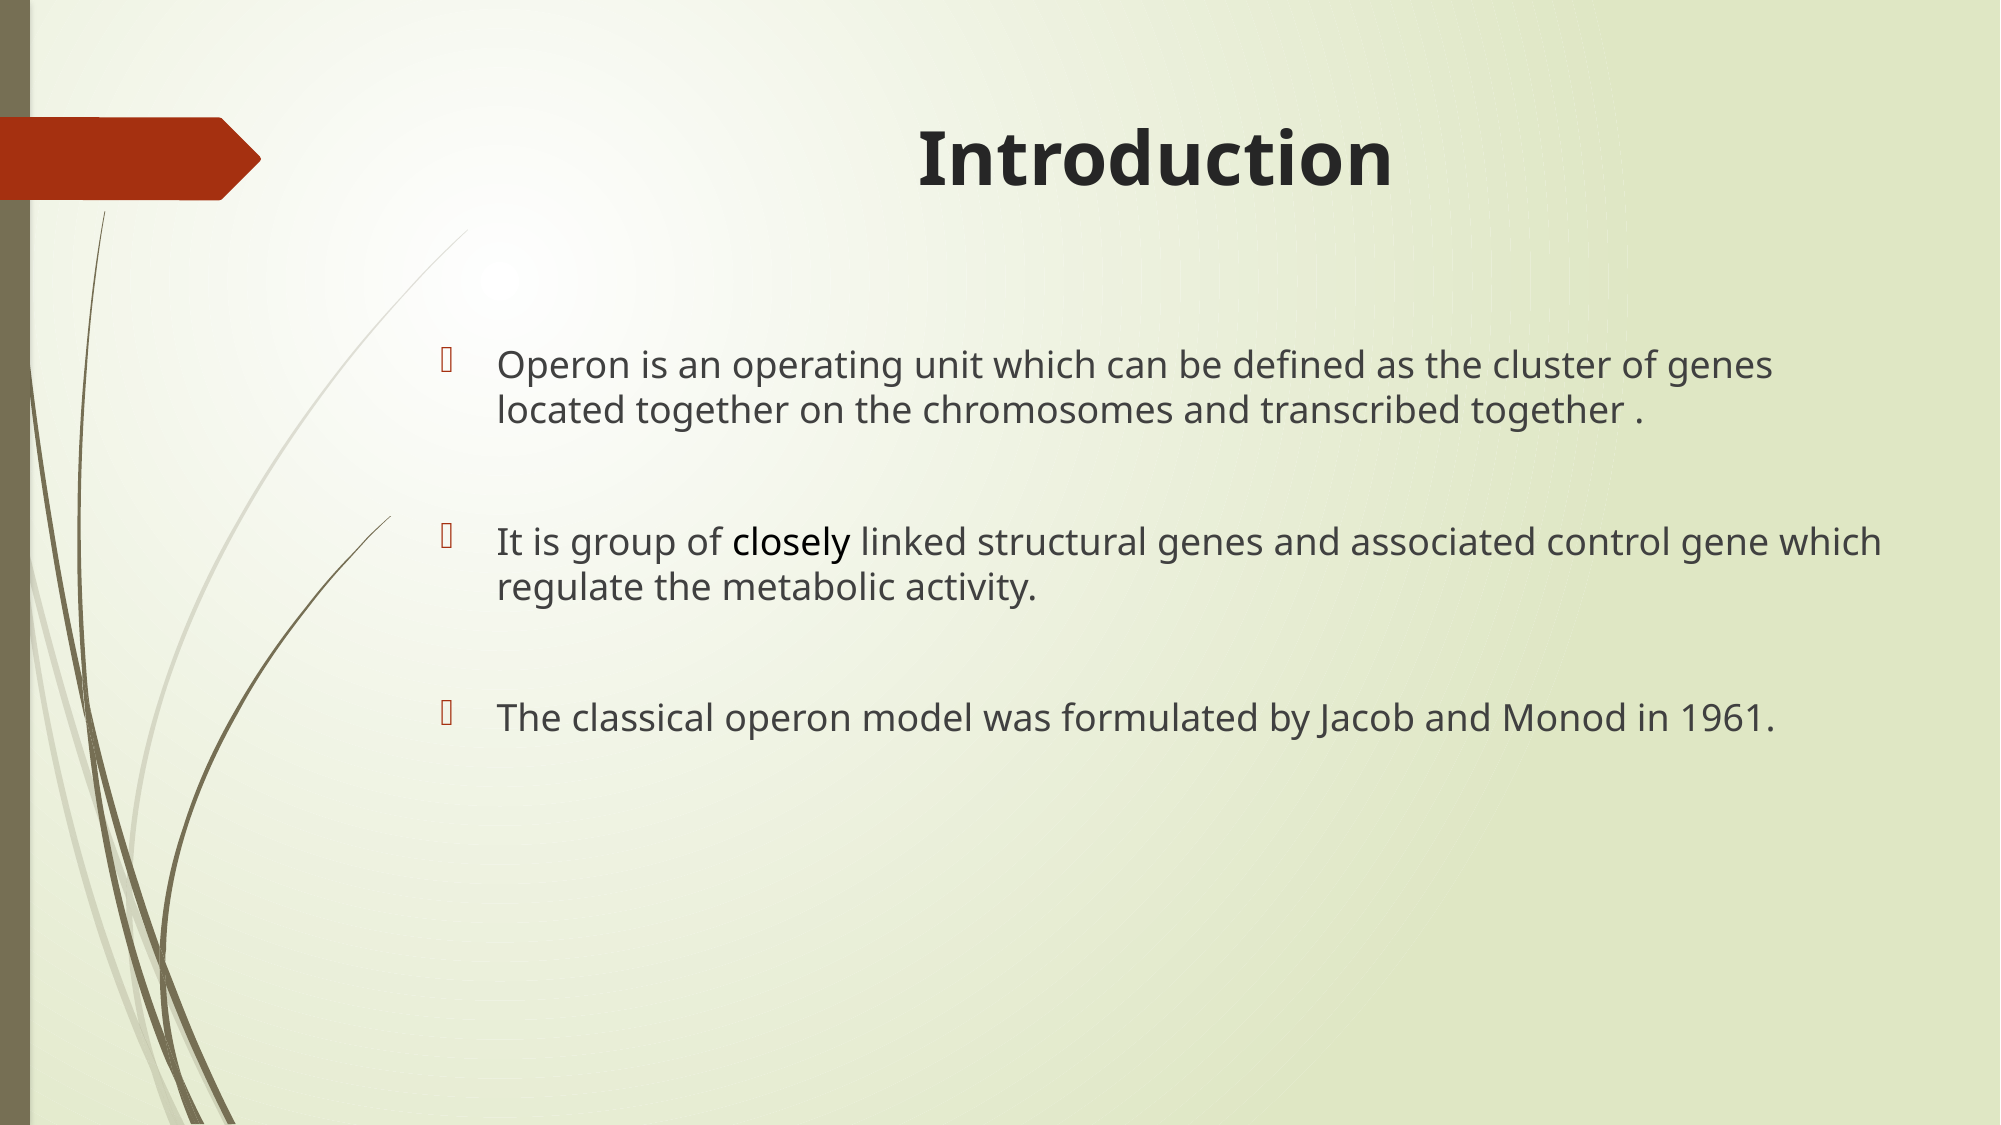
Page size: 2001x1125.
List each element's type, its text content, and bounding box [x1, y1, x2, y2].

title Introduction [425, 102, 1888, 313]
list Operon is an operating unit which can be defined as the cluster of genes located together on the chromosomes and transcribed together . It is group of closely linked structural genes and associated control gene which regulate the metabolic activity. The classical operon model was formulated by Jacob and Monod in 1961. [425, 333, 1916, 1083]
